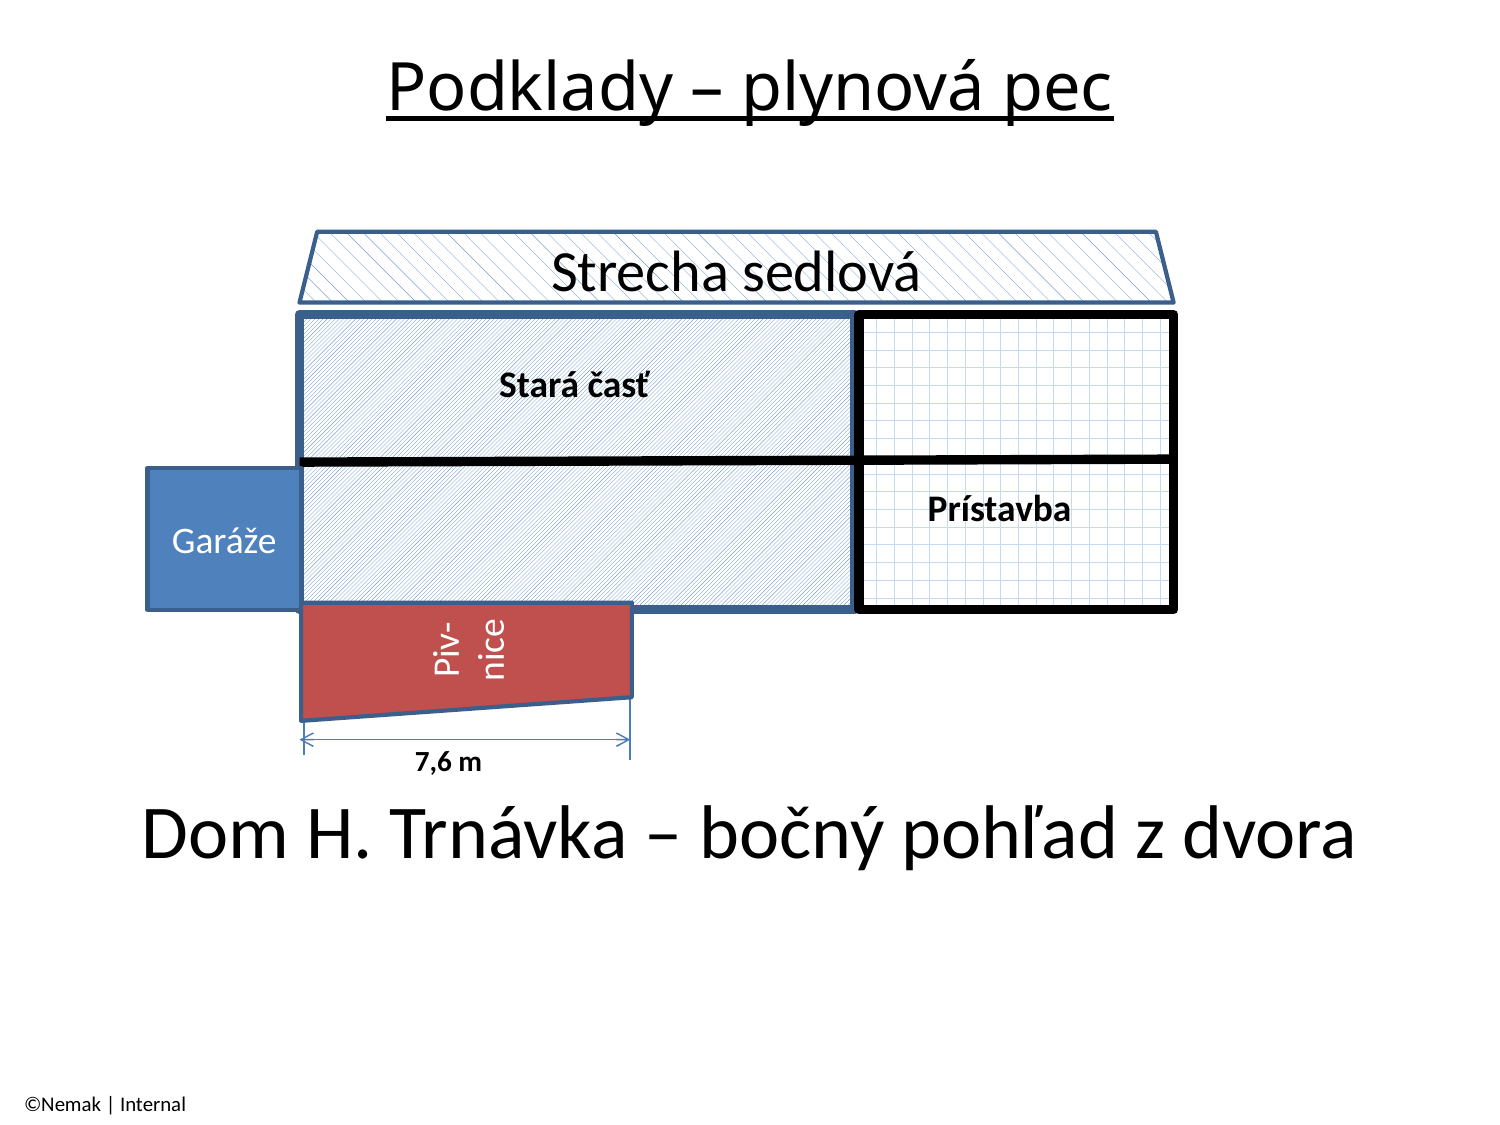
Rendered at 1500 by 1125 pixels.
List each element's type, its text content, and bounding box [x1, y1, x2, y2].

text_box Podklady – plynová pec [0, 30, 1500, 138]
title Dom H. Trnávka – bočný pohľad z dvora [0, 775, 1500, 882]
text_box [299, 231, 1174, 784]
text_box Garáže [145, 466, 294, 612]
